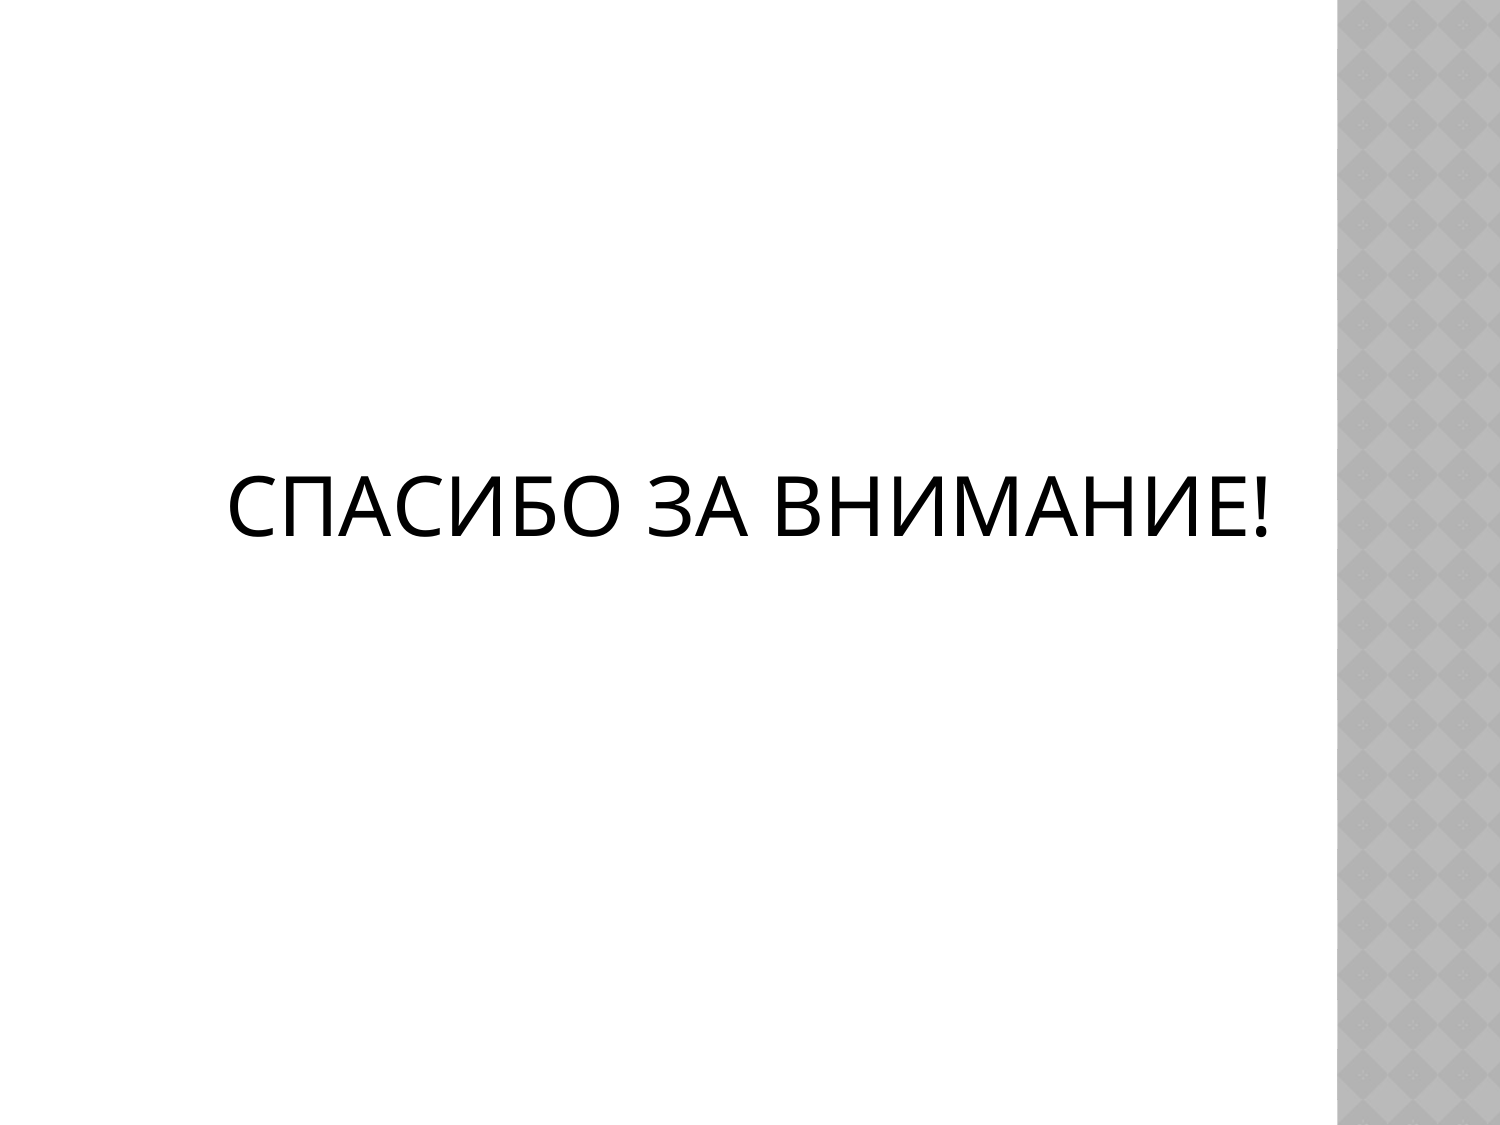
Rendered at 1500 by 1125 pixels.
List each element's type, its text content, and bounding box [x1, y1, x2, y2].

text_box СПАСИБО ЗА ВНИМАНИЕ! [211, 445, 1289, 561]
